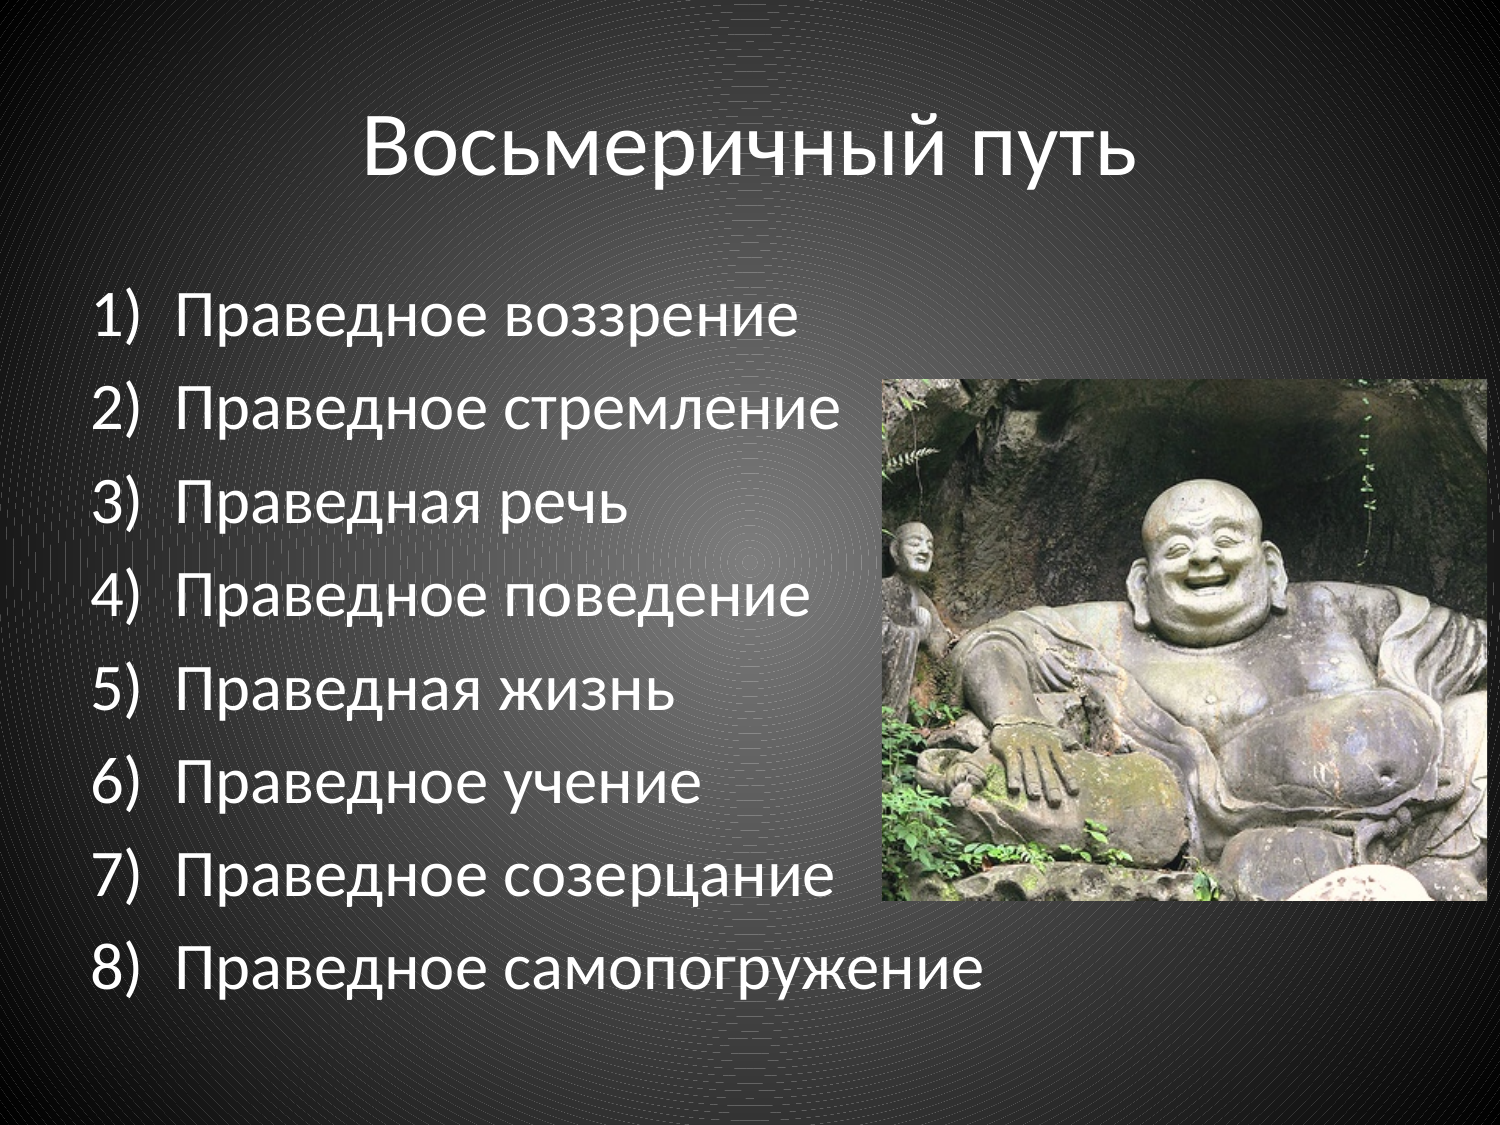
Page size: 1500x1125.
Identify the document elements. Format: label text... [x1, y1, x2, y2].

picture [881, 379, 1488, 901]
title Восьмеричный путь [74, 44, 1426, 233]
list Праведное воззрение Праведное стремление Праведная речь Праведное поведение Праведная жизнь Праведное учение Праведное созерцание Праведное самопогружение [74, 262, 1426, 1071]
